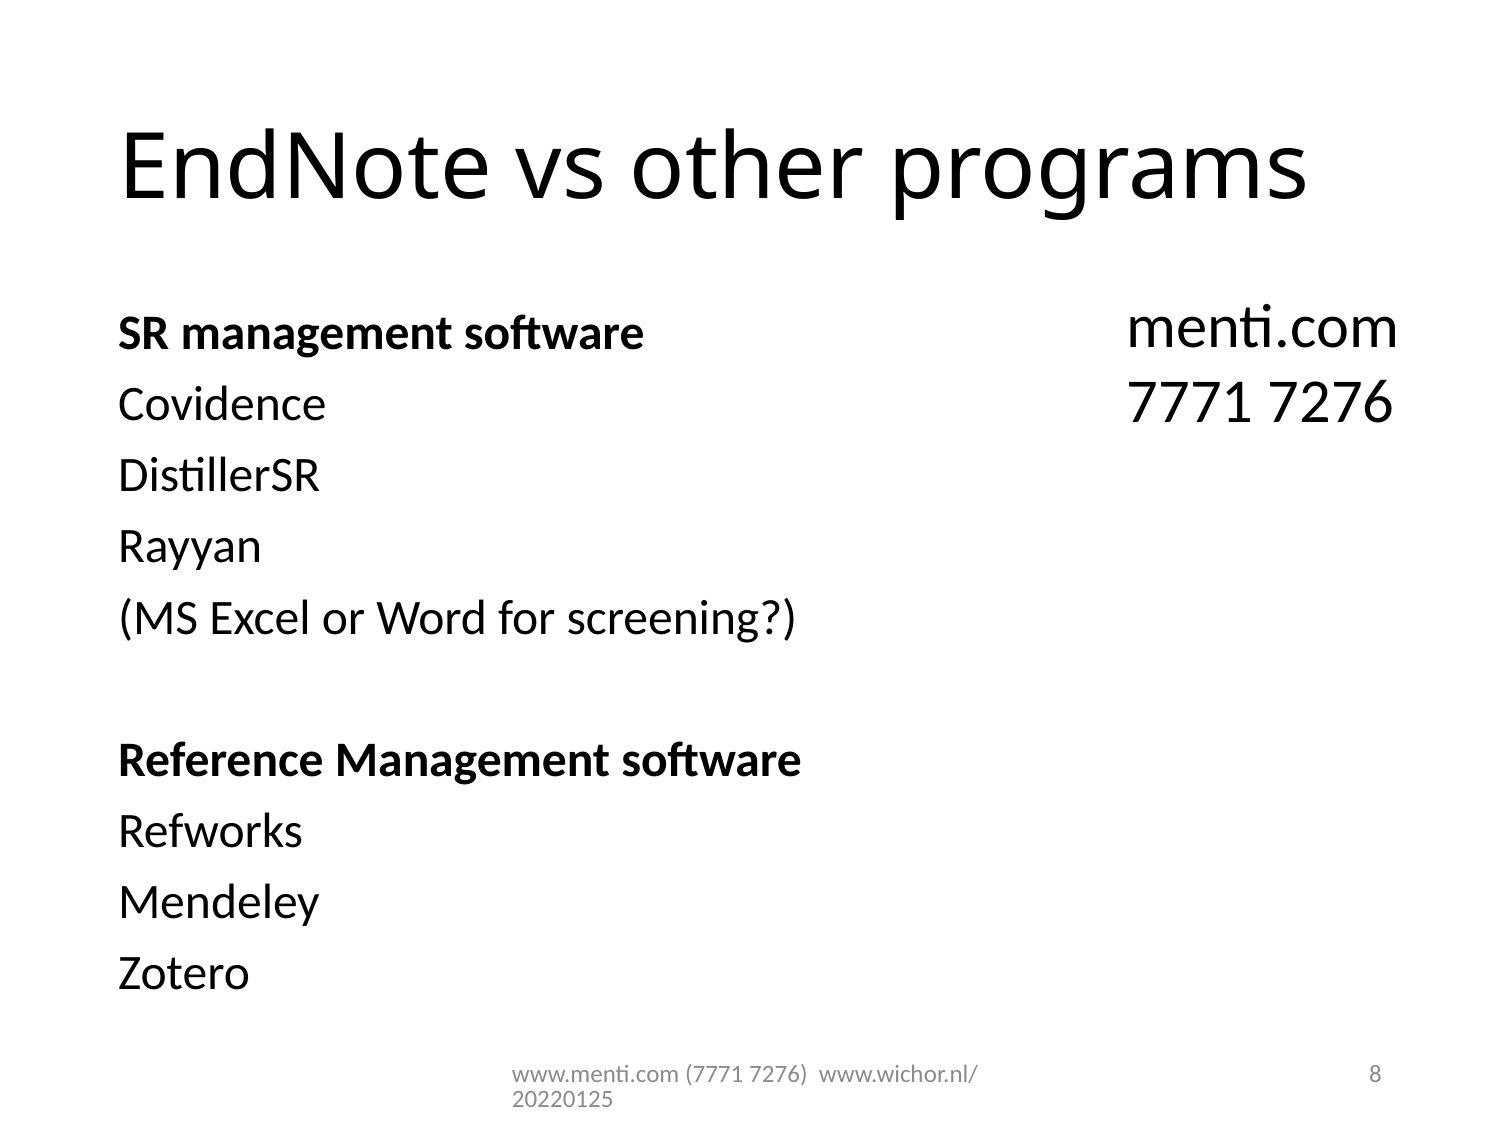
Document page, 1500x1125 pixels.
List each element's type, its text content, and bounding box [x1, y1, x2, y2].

slide_number 8 [1059, 1042, 1397, 1103]
title EndNote vs other programs [103, 59, 1397, 278]
footer www.menti.com (7771 7276) www.wichor.nl/20220125 [496, 1042, 1004, 1103]
list SR management software Covidence DistillerSR Rayyan (MS Excel or Word for screening?) Reference Management software Refworks Mendeley Zotero [103, 299, 1397, 1014]
text_box menti.com 7771 7276 [1111, 277, 1500, 442]
